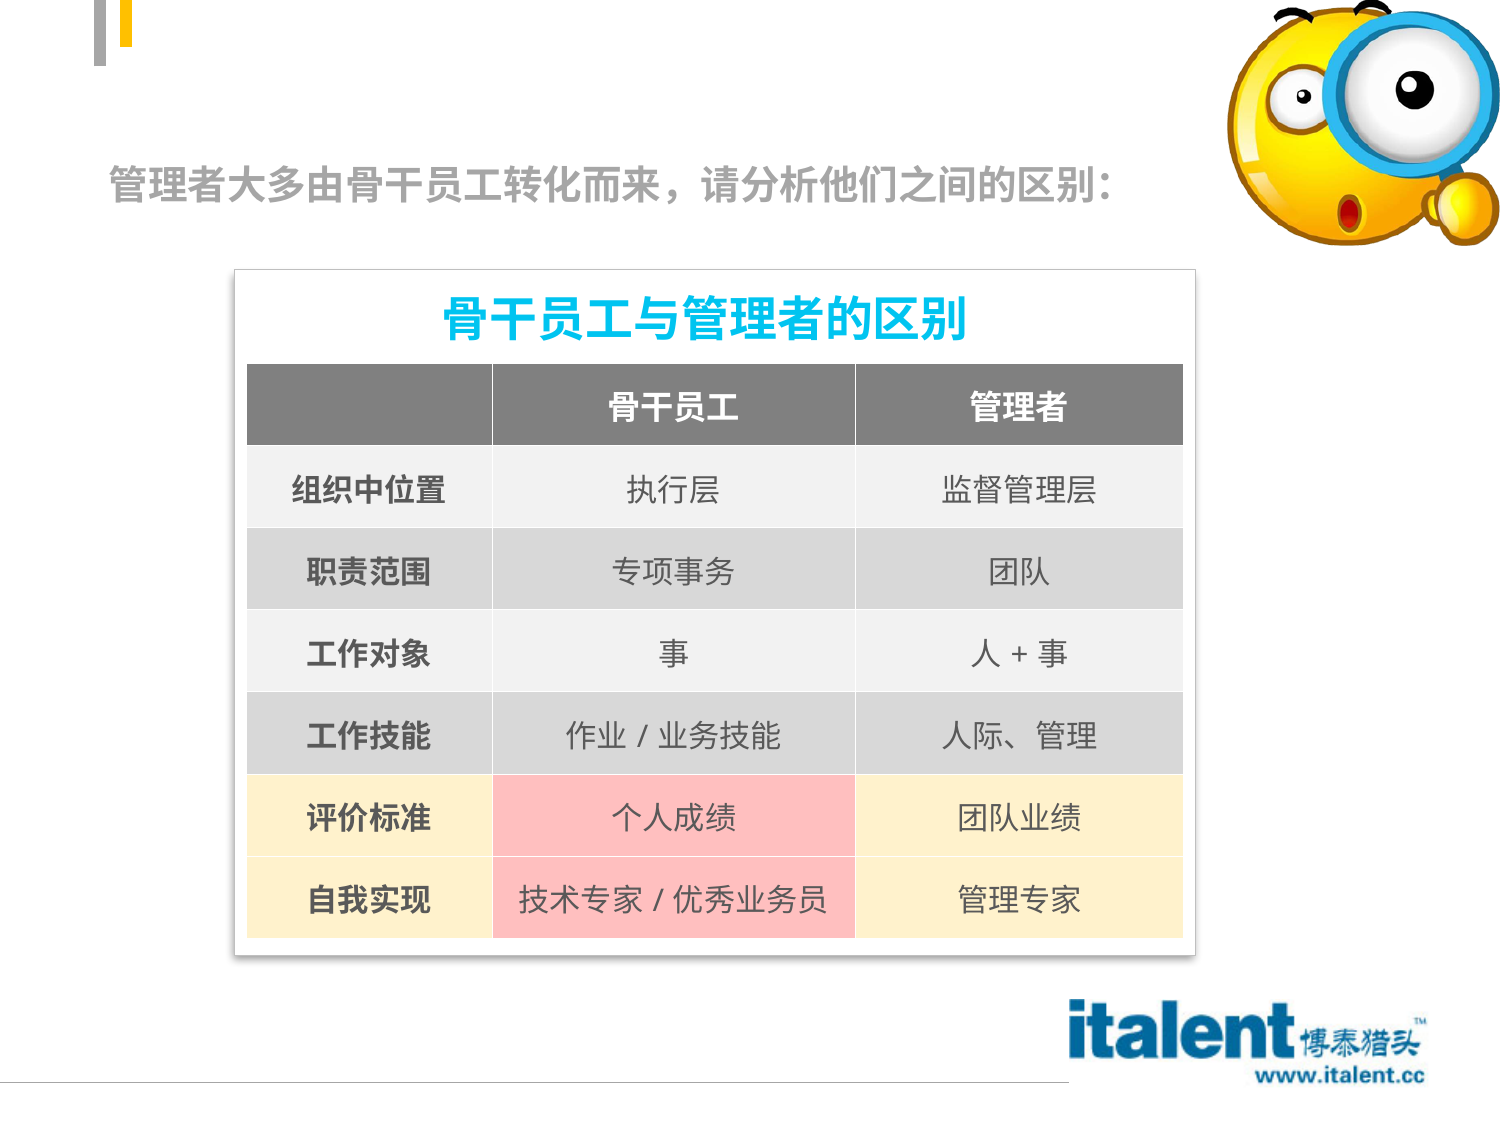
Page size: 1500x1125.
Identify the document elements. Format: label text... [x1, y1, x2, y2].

table_cell 组织中位置 [247, 446, 492, 527]
table_cell 监督管理层 [856, 446, 1183, 527]
table_cell 人+事 [856, 610, 1183, 691]
table_cell 工作对象 [247, 610, 492, 691]
picture [1069, 999, 1429, 1089]
table_cell 专项事务 [493, 528, 855, 609]
text_box [234, 269, 1196, 955]
table_header [247, 364, 492, 445]
text_box 骨干员工与管理者的区别 [391, 281, 1020, 354]
picture [1227, 0, 1500, 247]
text_box 管理者大多由骨干员工转化而来，请分析他们之间的区别： [93, 128, 1222, 215]
table_cell 事 [493, 610, 855, 691]
table_cell 团队 [856, 528, 1183, 609]
table_header 骨干员工 [493, 364, 855, 445]
table_cell 人际、管理 [856, 692, 1183, 774]
table_cell 团队业绩 [856, 775, 1183, 856]
table_header 管理者 [856, 364, 1183, 445]
table_cell 管理专家 [856, 857, 1183, 938]
table_cell 职责范围 [247, 528, 492, 609]
table_cell 技术专家/优秀业务员 [493, 857, 855, 938]
table_cell 个人成绩 [493, 775, 855, 856]
table_cell 作业/业务技能 [493, 692, 855, 774]
table_cell 自我实现 [247, 857, 492, 938]
table_cell 工作技能 [247, 692, 492, 774]
table_cell 执行层 [493, 446, 855, 527]
table_cell 评价标准 [247, 775, 492, 856]
